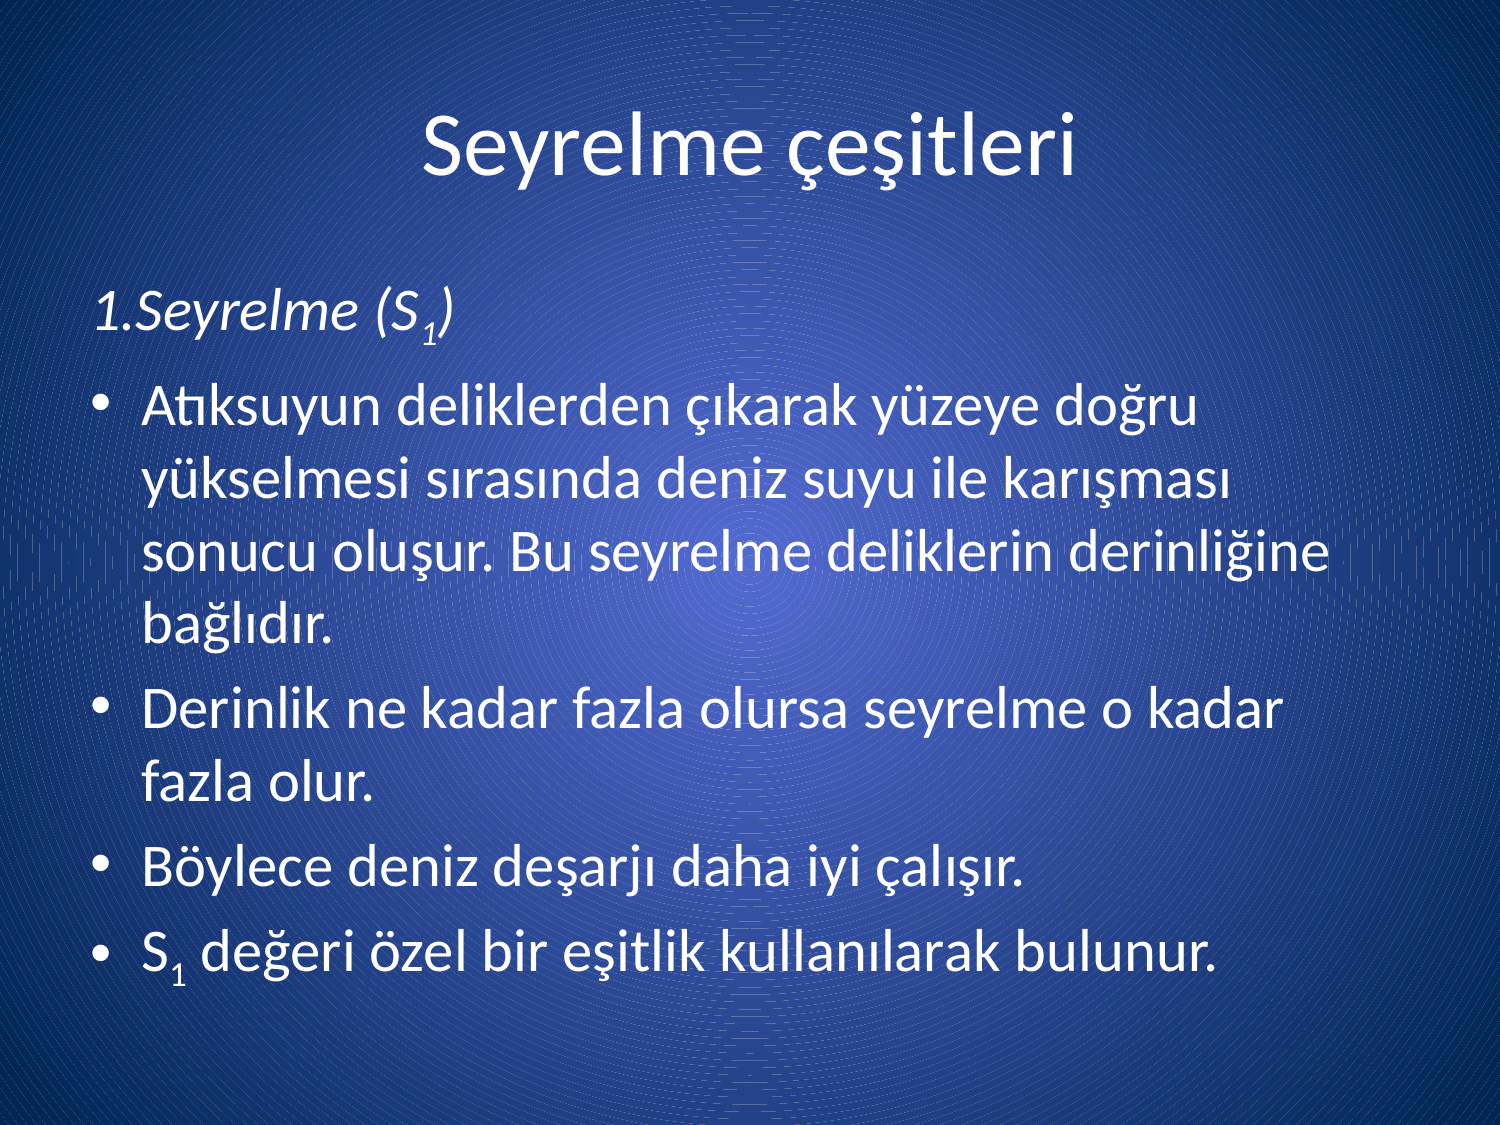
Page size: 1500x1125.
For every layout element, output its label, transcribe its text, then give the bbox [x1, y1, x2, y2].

title Seyrelme çeşitleri [75, 45, 1425, 233]
list 1.Seyrelme (S1) Atıksuyun deliklerden çıkarak yüzeye doğru yükselmesi sırasında deniz suyu ile karışması sonucu oluşur. Bu seyrelme deliklerin derinliğine bağlıdır. Derinlik ne kadar fazla olursa seyrelme o kadar fazla olur. Böylece deniz deşarjı daha iyi çalışır. S1 değeri özel bir eşitlik kullanılarak bulunur. [75, 262, 1425, 1005]
